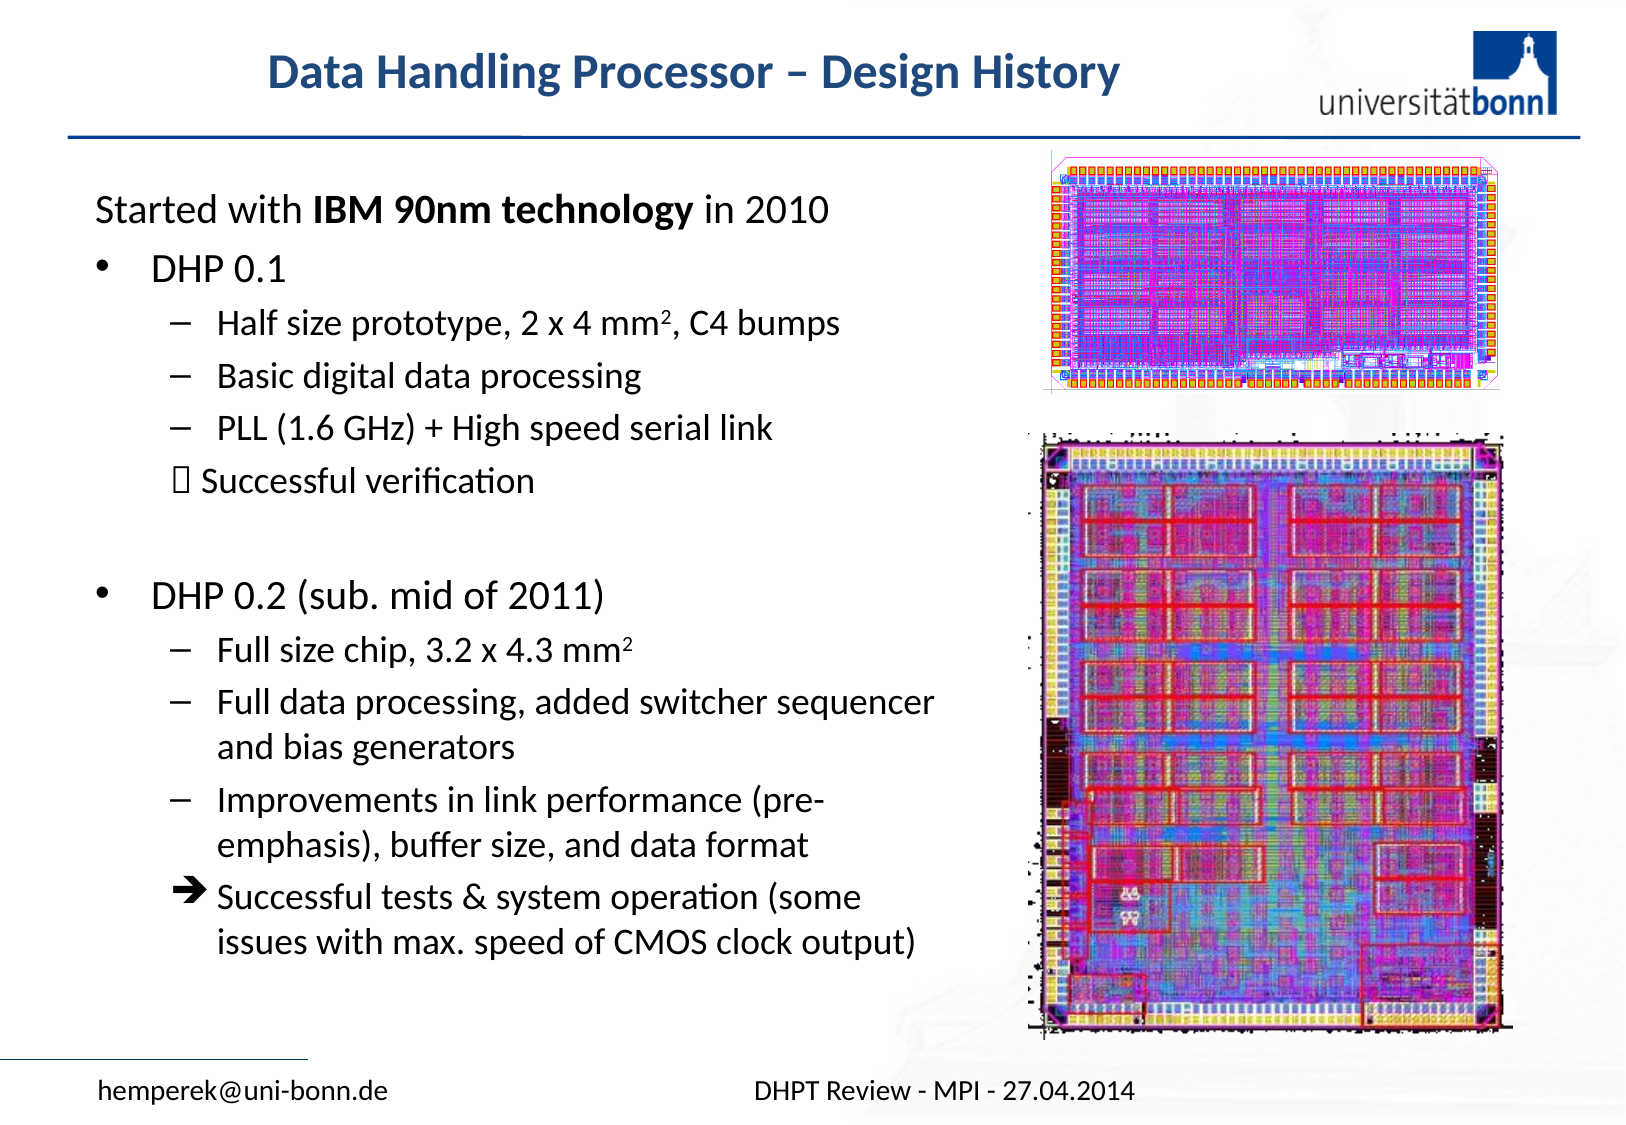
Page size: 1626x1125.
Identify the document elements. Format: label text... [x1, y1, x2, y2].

slide_number hemperek@uni-bonn.de [82, 1058, 542, 1119]
picture [1320, 31, 1557, 115]
picture [1028, 433, 1513, 1040]
list Started with IBM 90nm technology in 2010 DHP 0.1 Half size prototype, 2 x 4 mm2, C4 bumps Basic digital data processing PLL (1.6 GHz) + High speed serial link  Successful verification DHP 0.2 (sub. mid of 2011) Full size chip, 3.2 x 4.3 mm2 Full data processing, added switcher sequencer and bias generators Improvements in link performance (pre-emphasis), buffer size, and data format Successful tests & system operation (some issues with max. speed of CMOS clock output) [80, 174, 966, 1047]
title Data Handling Processor – Design History [80, 30, 1309, 126]
footer DHPT Review - MPI - 27.04.2014 [556, 1058, 1334, 1119]
picture [1042, 149, 1501, 395]
